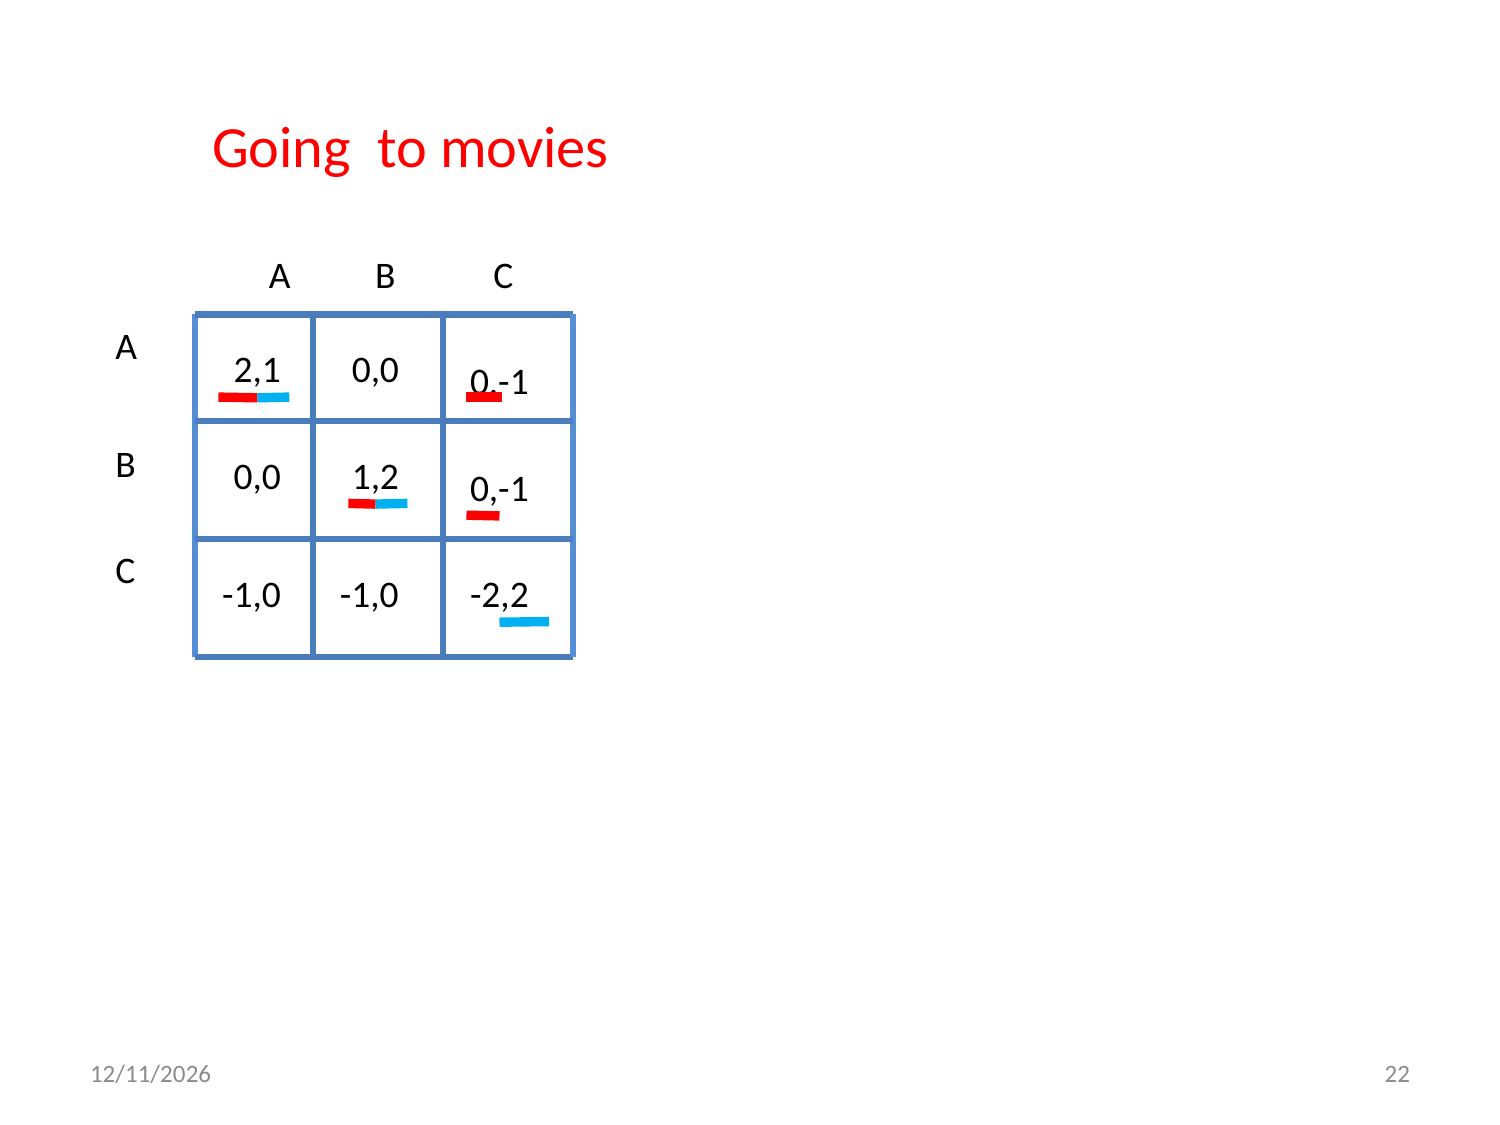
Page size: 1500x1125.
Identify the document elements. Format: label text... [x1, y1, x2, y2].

text_box 0,-1 [455, 456, 544, 516]
text_box A [254, 243, 306, 304]
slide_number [75, 1042, 425, 1103]
text_box -1,0 [207, 562, 296, 623]
text_box B [100, 432, 151, 493]
text_box C [478, 243, 529, 304]
text_box 2,1 [218, 338, 296, 398]
slide_number 22 [1074, 1042, 1425, 1103]
text_box Going to movies [197, 101, 651, 187]
text_box -1,0 [325, 562, 414, 623]
text_box -2,2 [455, 562, 544, 623]
text_box 0,0 [337, 338, 414, 398]
text_box A [100, 314, 153, 375]
text_box B [360, 243, 411, 304]
text_box 0,0 [218, 444, 296, 505]
text_box 1,2 [337, 444, 414, 505]
text_box C [100, 538, 151, 599]
text_box 0,-1 [455, 349, 544, 410]
